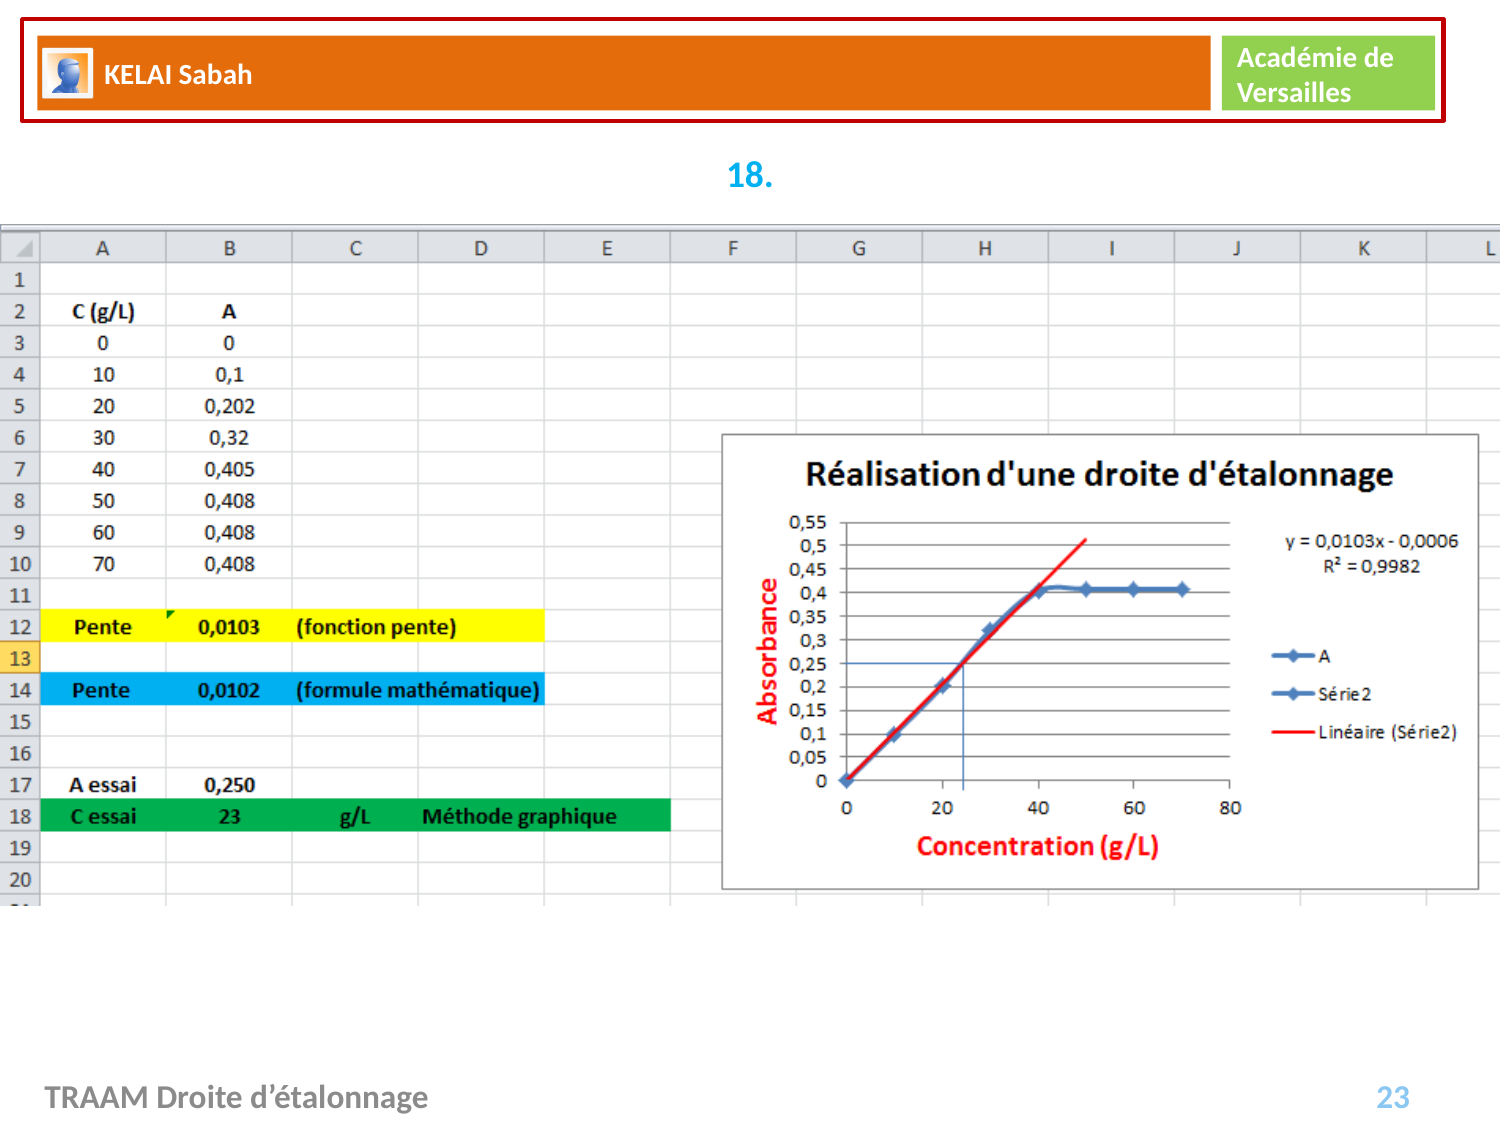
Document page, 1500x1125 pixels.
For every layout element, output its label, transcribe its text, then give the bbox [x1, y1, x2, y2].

picture [37, 43, 98, 103]
slide_number 23 [1074, 1065, 1425, 1125]
title 18. [75, 132, 1425, 213]
picture [0, 224, 1500, 906]
slide_number TRAAM Droite d’étalonnage [29, 1065, 479, 1125]
